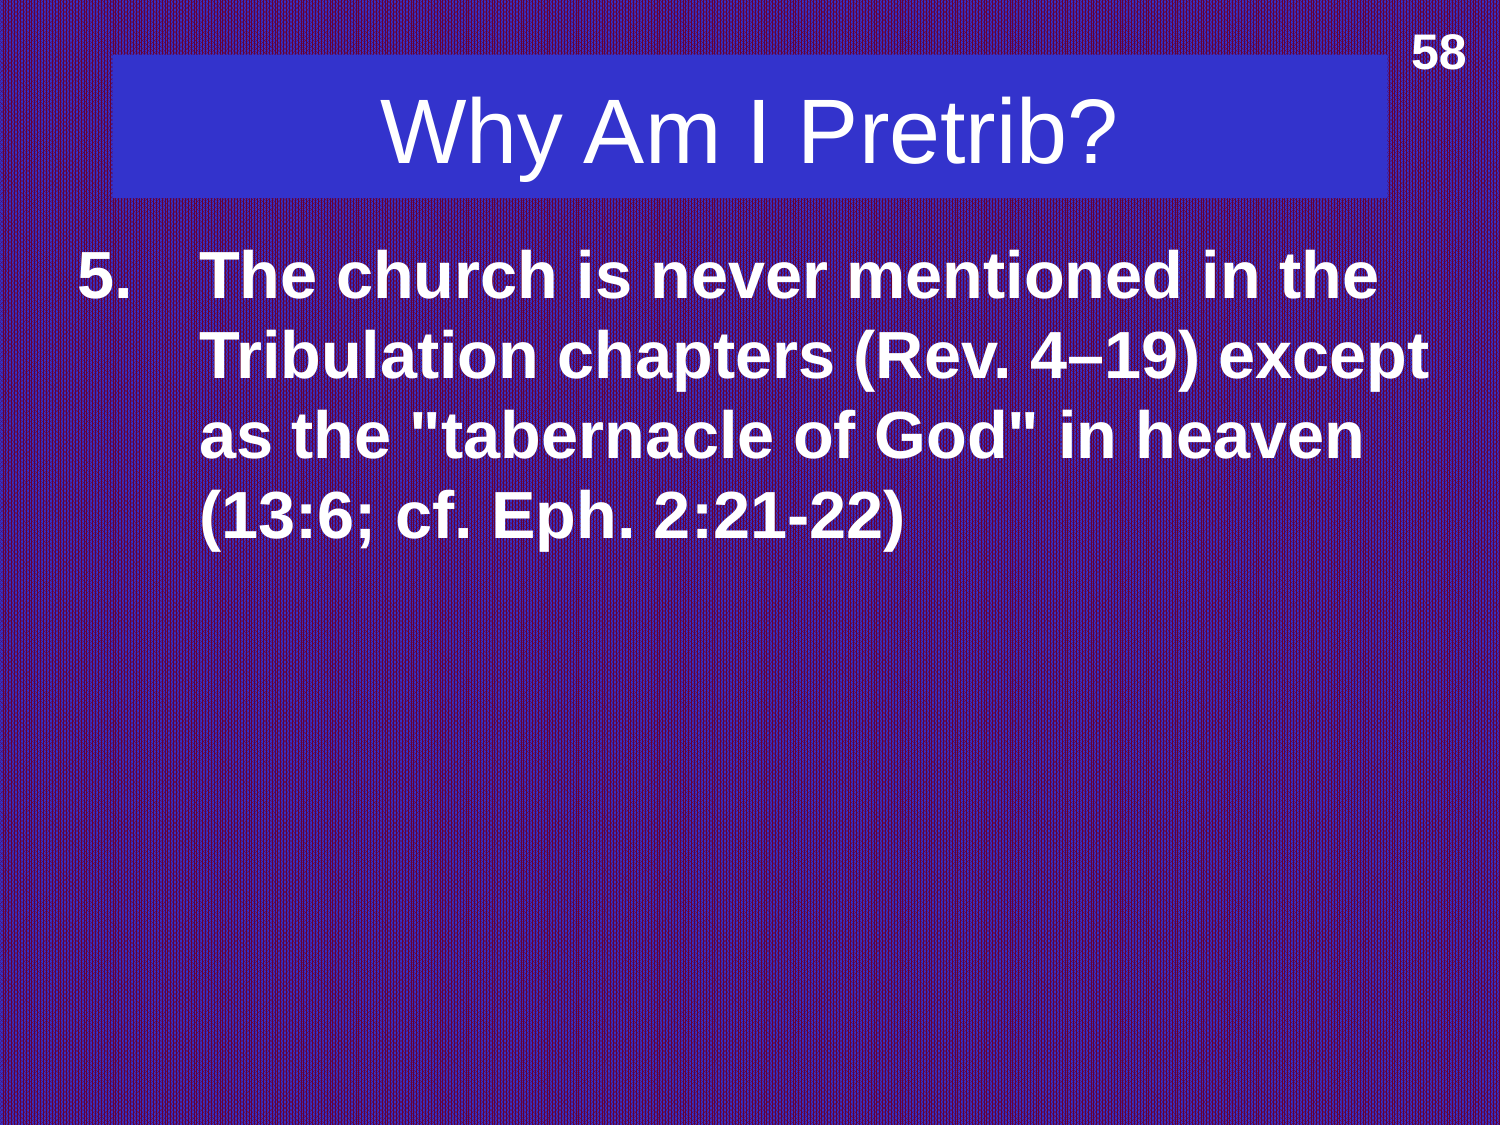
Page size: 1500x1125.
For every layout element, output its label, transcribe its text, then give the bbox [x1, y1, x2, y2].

title Why Am I Pretrib? [112, 54, 1388, 199]
text_box 58 [1396, 12, 1482, 88]
text_box 5. The church is never mentioned in the Tribulation chapters (Rev. 4–19) except as the "tabernacle of God" in heaven (13:6; cf. Eph. 2:21-22) [62, 224, 1457, 650]
